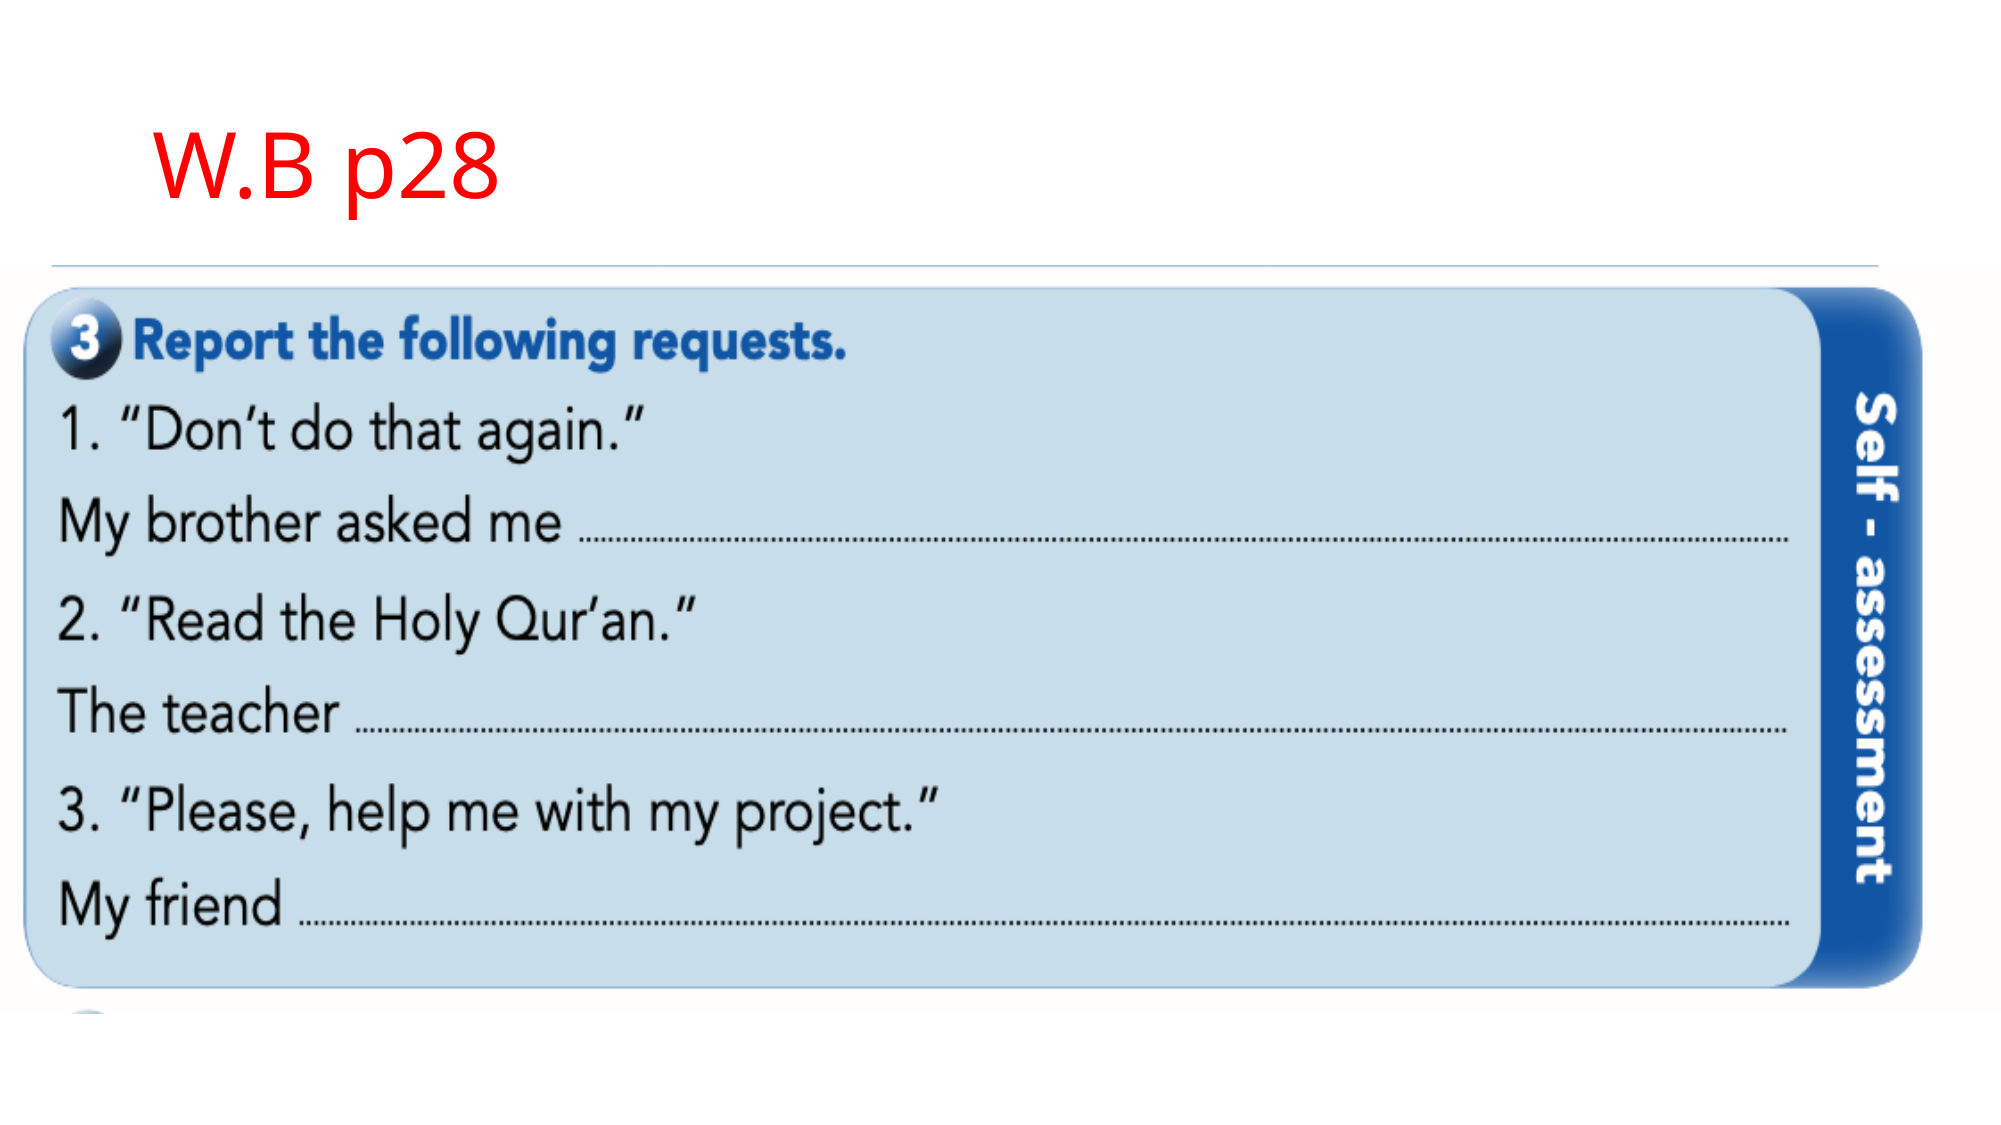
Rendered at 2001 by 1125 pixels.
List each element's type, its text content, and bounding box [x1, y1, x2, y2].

picture [0, 265, 2001, 1014]
title W.B p28 [137, 59, 1863, 265]
